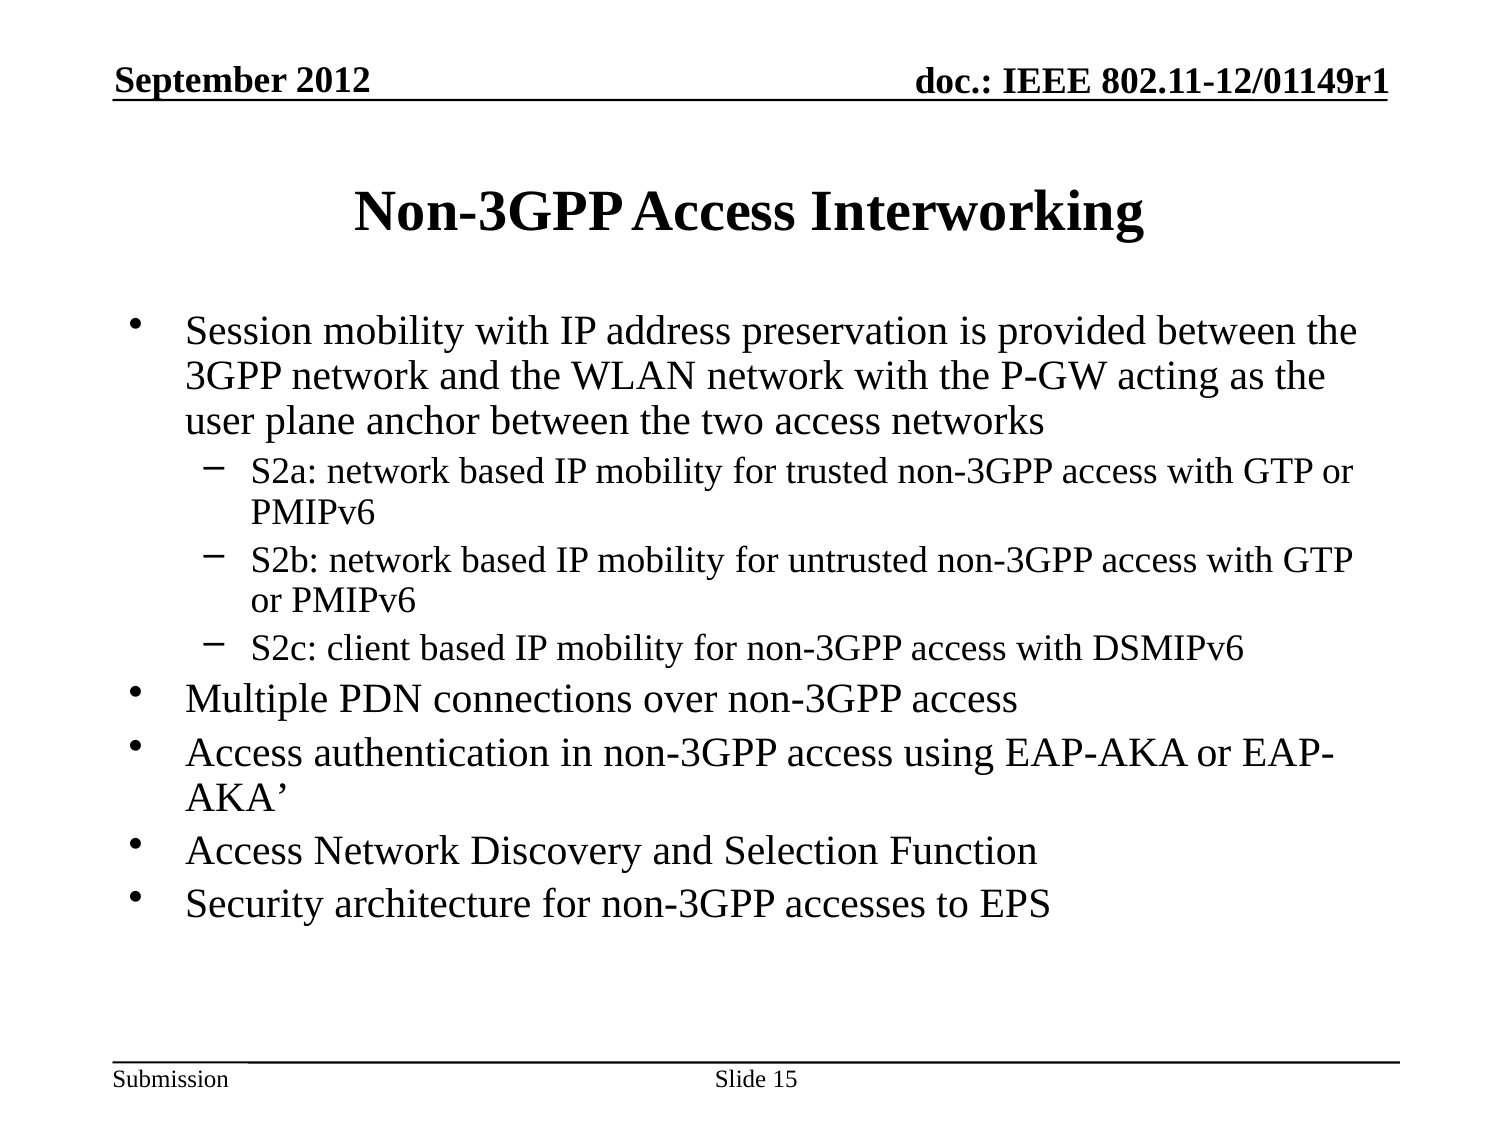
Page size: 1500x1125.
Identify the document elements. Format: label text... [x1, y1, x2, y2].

title Non-3GPP Access Interworking [112, 140, 1388, 274]
list Session mobility with IP address preservation is provided between the 3GPP network and the WLAN network with the P-GW acting as the user plane anchor between the two access networks S2a: network based IP mobility for trusted non-3GPP access with GTP or PMIPv6 S2b: network based IP mobility for untrusted non-3GPP access with GTP or PMIPv6 S2c: client based IP mobility for non-3GPP access with DSMIPv6 Multiple PDN connections over non-3GPP access Access authentication in non-3GPP access using EAP-AKA or EAP-AKA’ Access Network Discovery and Selection Function Security architecture for non-3GPP accesses to EPS [113, 301, 1401, 1037]
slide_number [114, 54, 374, 100]
slide_number Slide 15 [714, 1062, 798, 1093]
